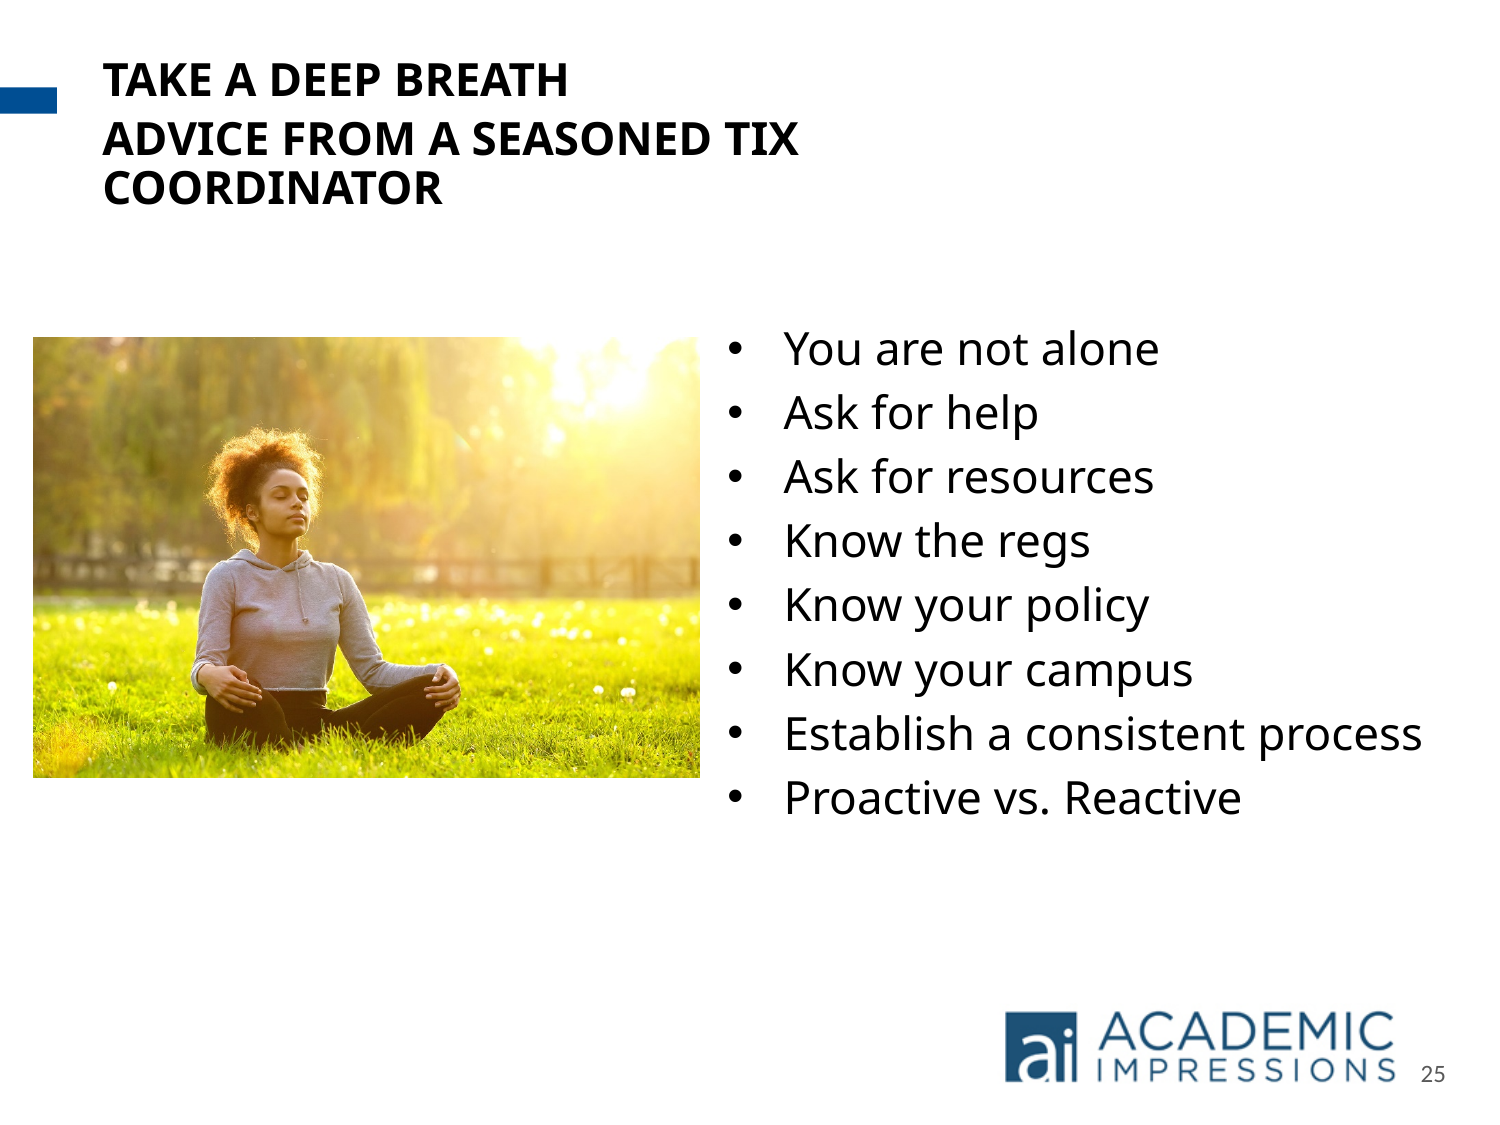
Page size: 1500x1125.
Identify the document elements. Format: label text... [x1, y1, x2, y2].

list You are not alone Ask for help Ask for resources Know the regs Know your policy Know your campus Establish a consistent process Proactive vs. Reactive [712, 312, 1450, 975]
picture [987, 1003, 1413, 1088]
list TAKE A DEEP BREATH ADVICE FROM A SEASONED TIX COORDINATOR [87, 50, 1163, 338]
picture [33, 337, 701, 778]
